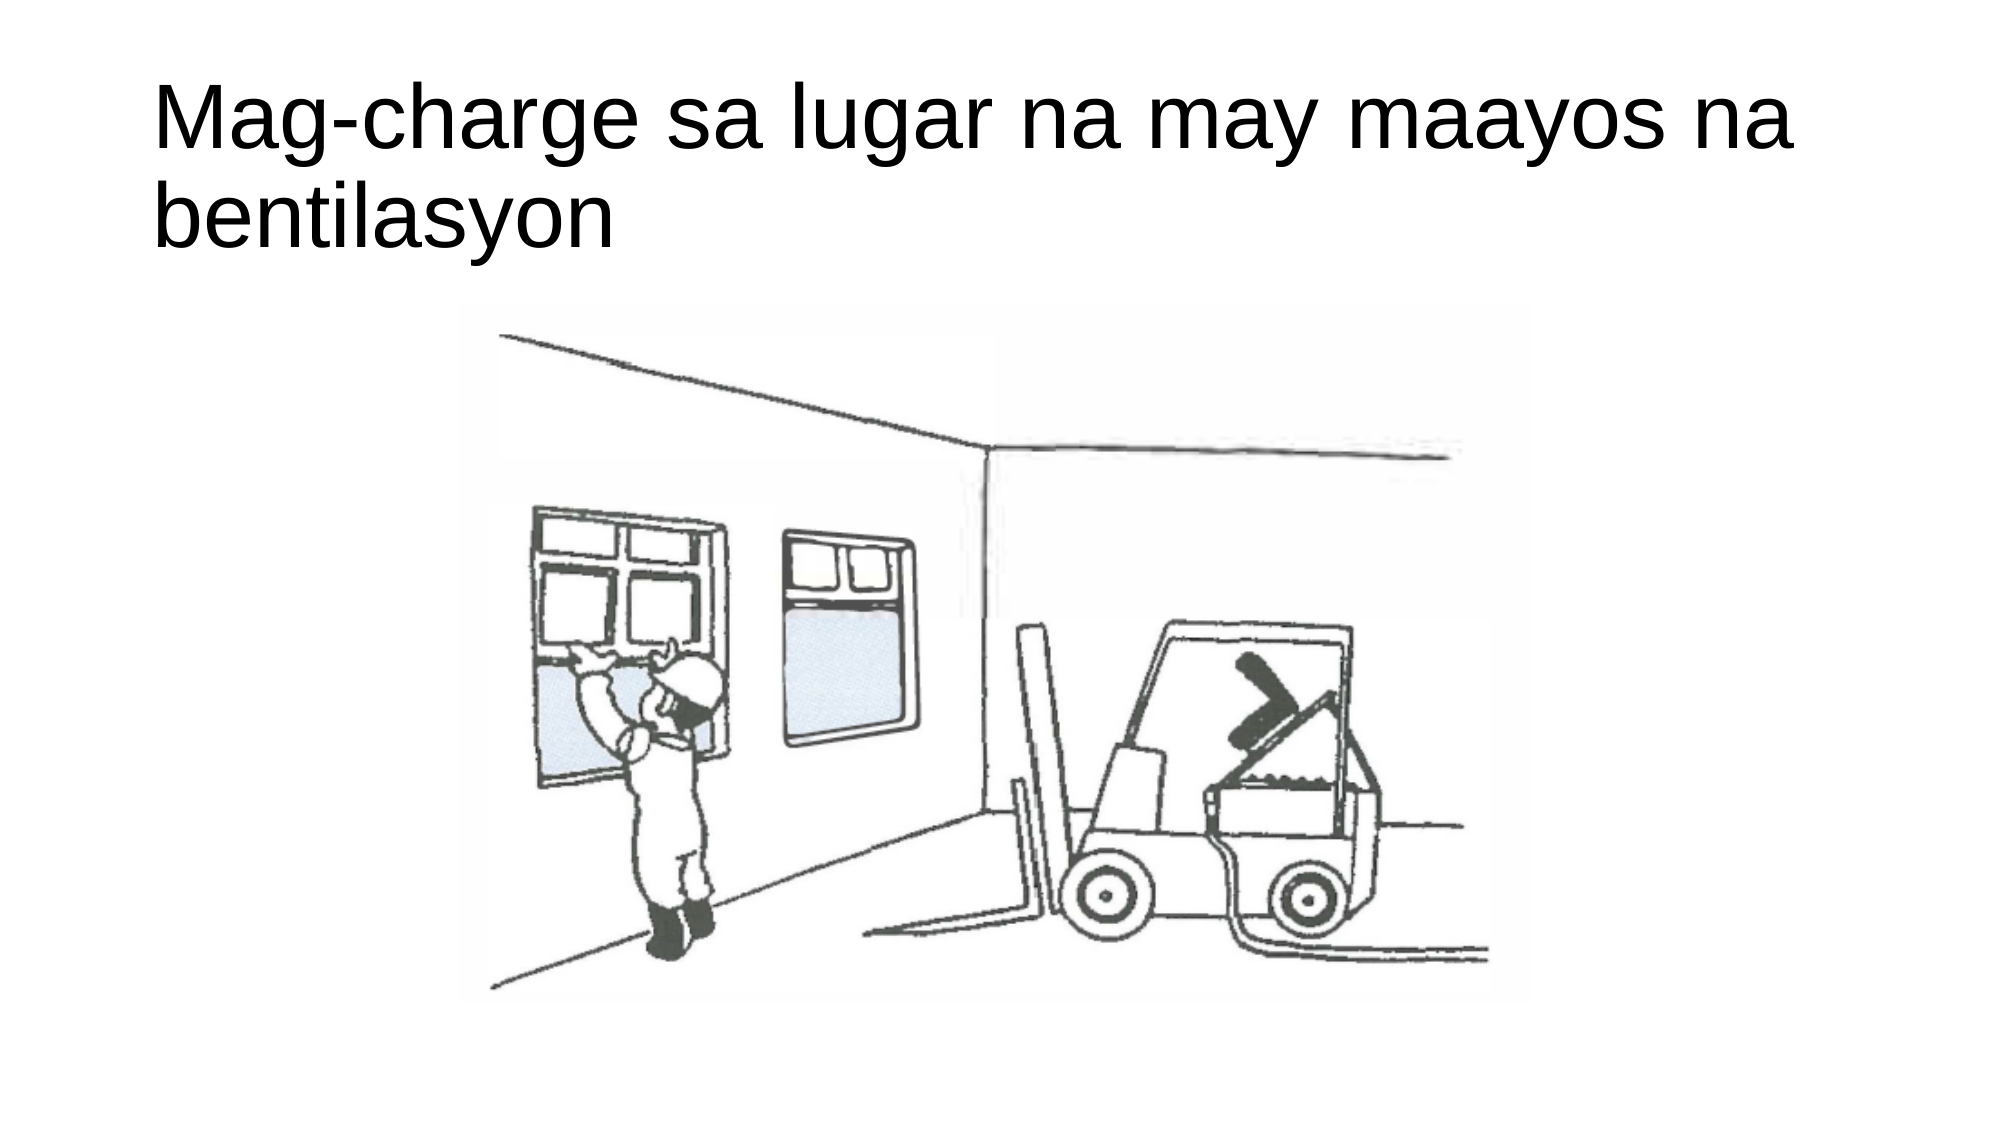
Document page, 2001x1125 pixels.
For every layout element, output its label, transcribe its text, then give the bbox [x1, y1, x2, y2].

title Mag-charge sa lugar na may maayos na bentilasyon [137, 59, 1863, 278]
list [458, 302, 1532, 1004]
